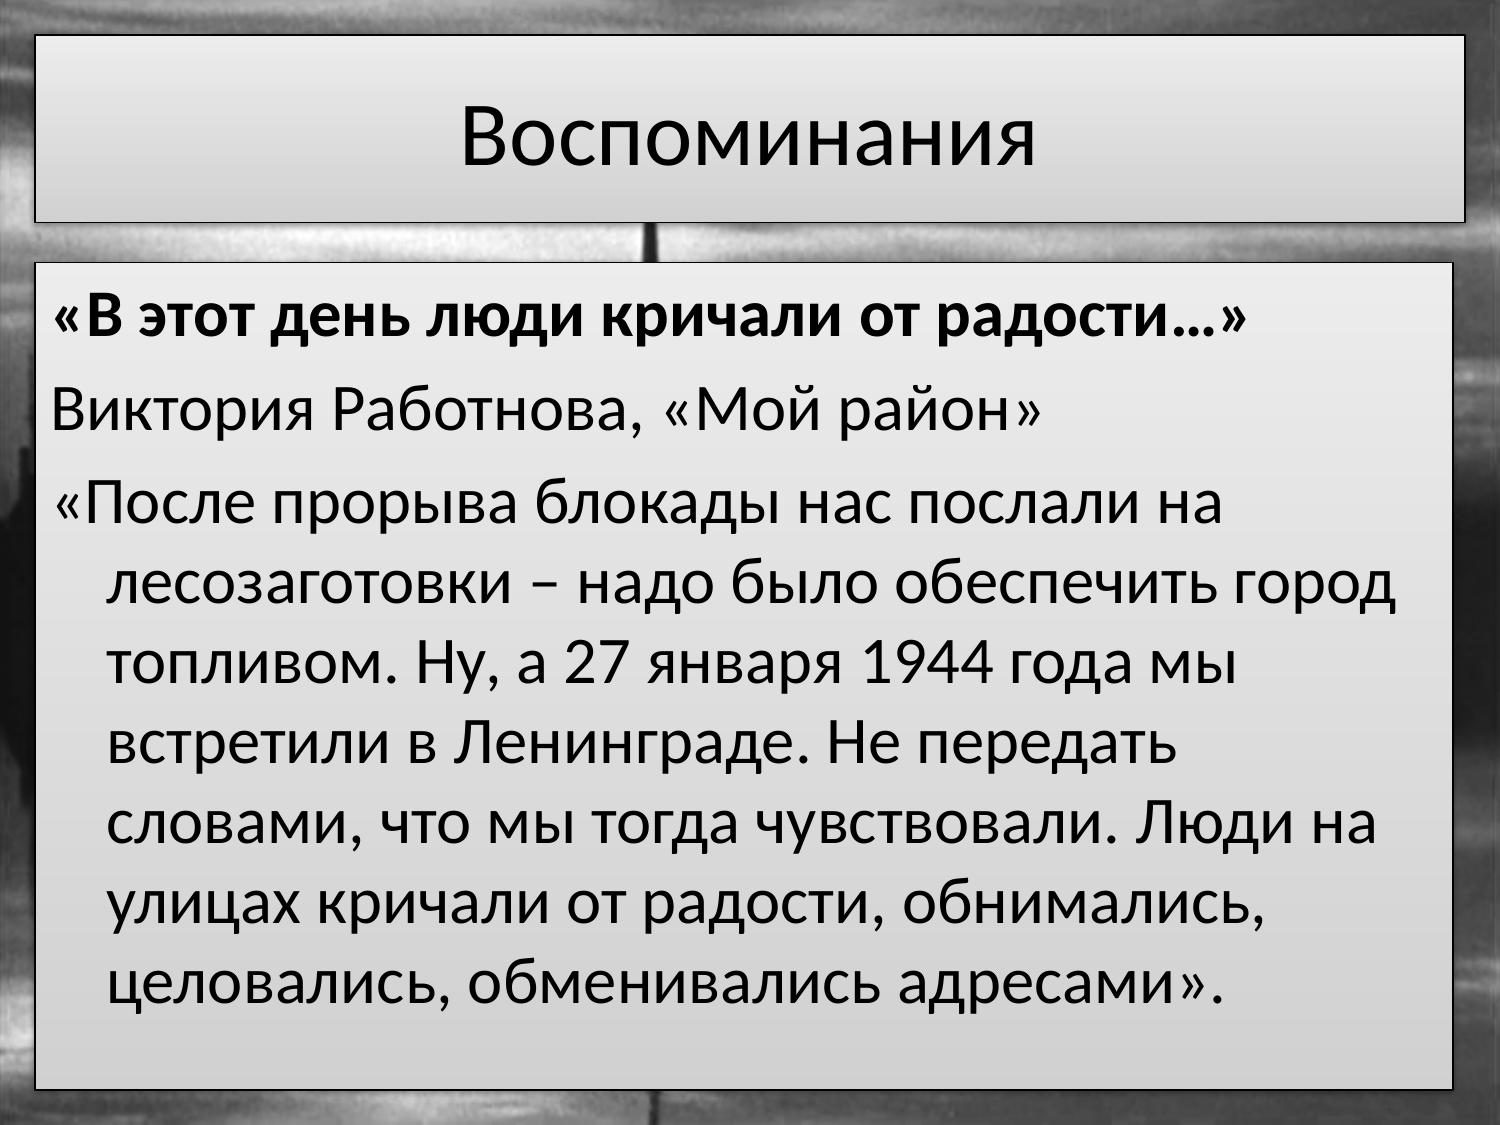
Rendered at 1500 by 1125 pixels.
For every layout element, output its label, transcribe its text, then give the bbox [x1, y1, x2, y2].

list «В этот день люди кричали от радости…» Виктория Работнова, «Мой район» «После прорыва блокады нас послали на лесозаготовки – надо было обеспечить город топливом. Ну, а 27 января 1944 года мы встретили в Ленинграде. Не передать словами, что мы тогда чувствовали. Люди на улицах кричали от радости, обнимались, целовались, обменивались адресами». [34, 262, 1454, 1091]
title Воспоминания [34, 34, 1466, 223]
picture [0, 0, 1500, 1125]
